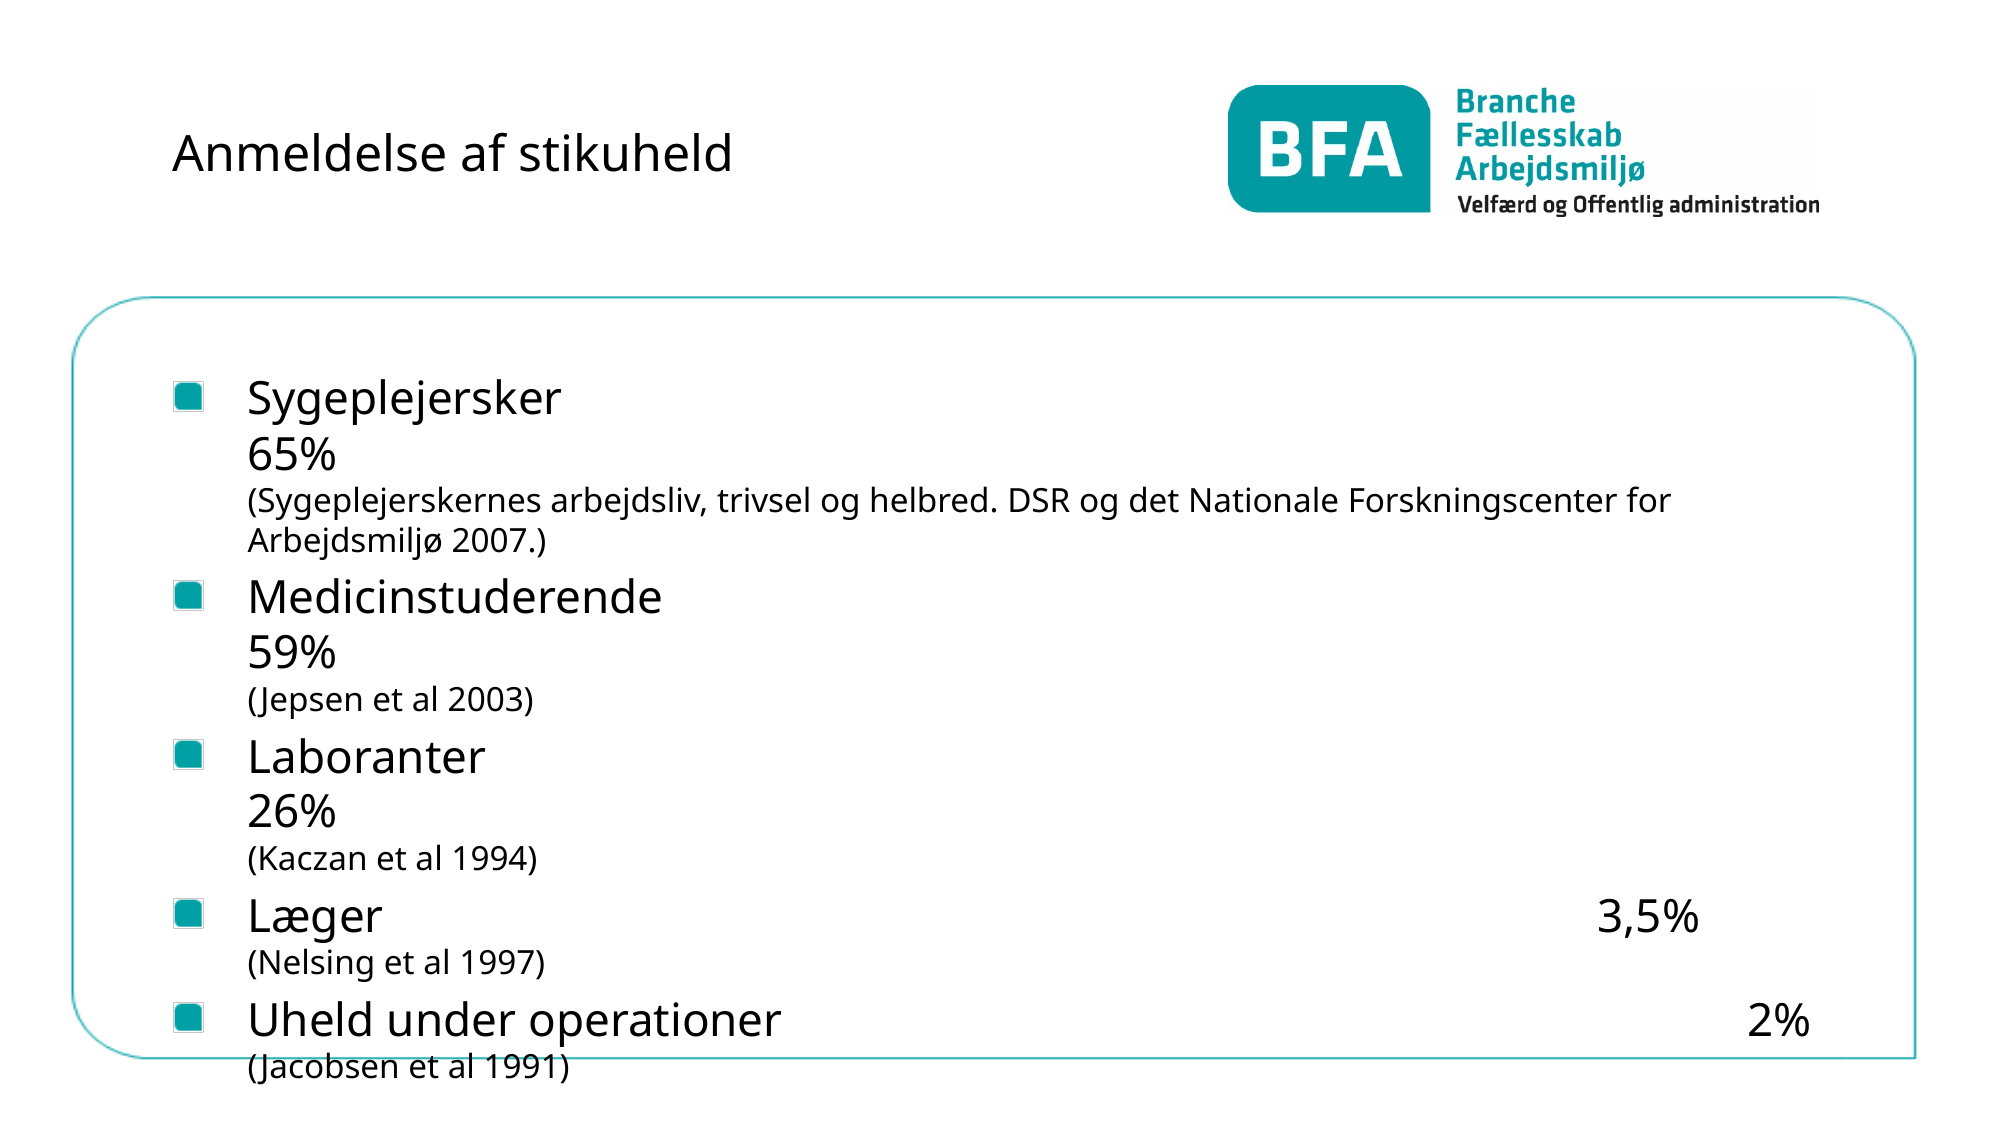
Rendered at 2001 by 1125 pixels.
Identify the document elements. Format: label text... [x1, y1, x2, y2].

picture [70, 295, 1925, 1063]
picture [1228, 85, 1819, 217]
list Sygeplejersker 65% (Sygeplejerskernes arbejdsliv, trivsel og helbred. DSR og det Nationale Forskningscenter for Arbejdsmiljø 2007.) Medicinstuderende 59% (Jepsen et al 2003) Laboranter 26% (Kaczan et al 1994) Læger 3,5% (Nelsing et al 1997) Uheld under operationer 2% (Jacobsen et al 1991) [157, 361, 1843, 1000]
title Anmeldelse af stikuheld [157, 70, 1026, 232]
